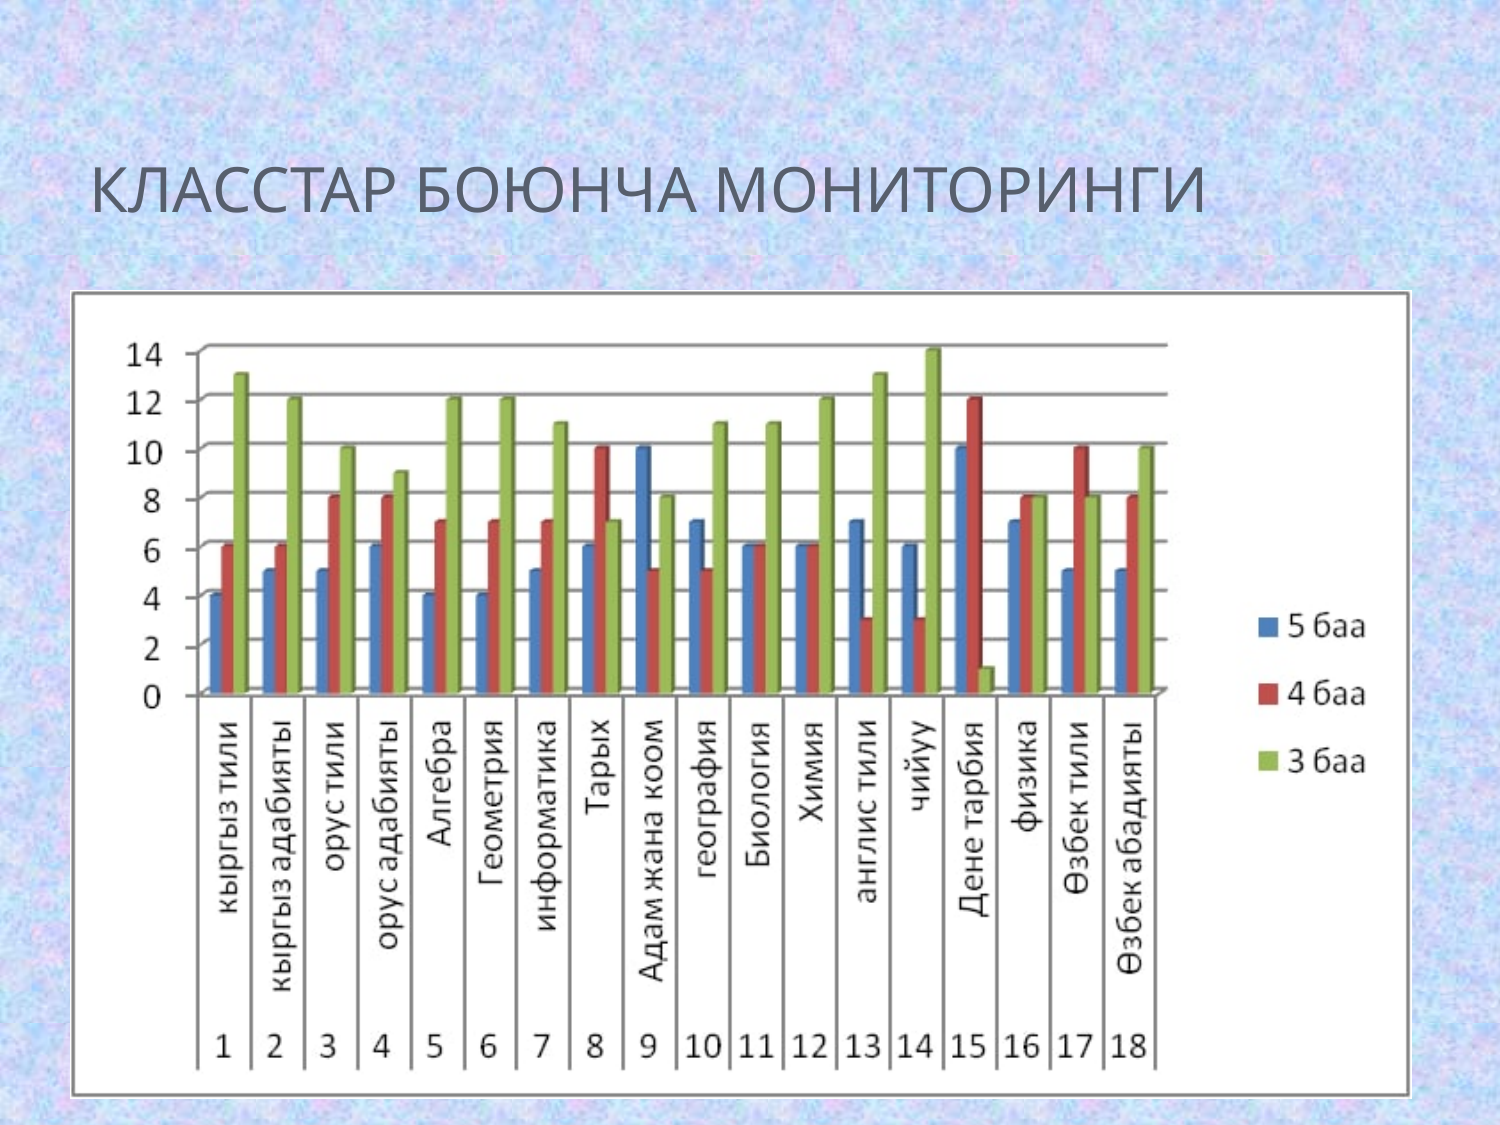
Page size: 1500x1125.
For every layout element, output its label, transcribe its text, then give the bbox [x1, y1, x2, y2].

picture [0, 0, 1500, 1125]
title класстар боюнча мониторинги [75, 45, 1300, 233]
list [70, 290, 1412, 1099]
